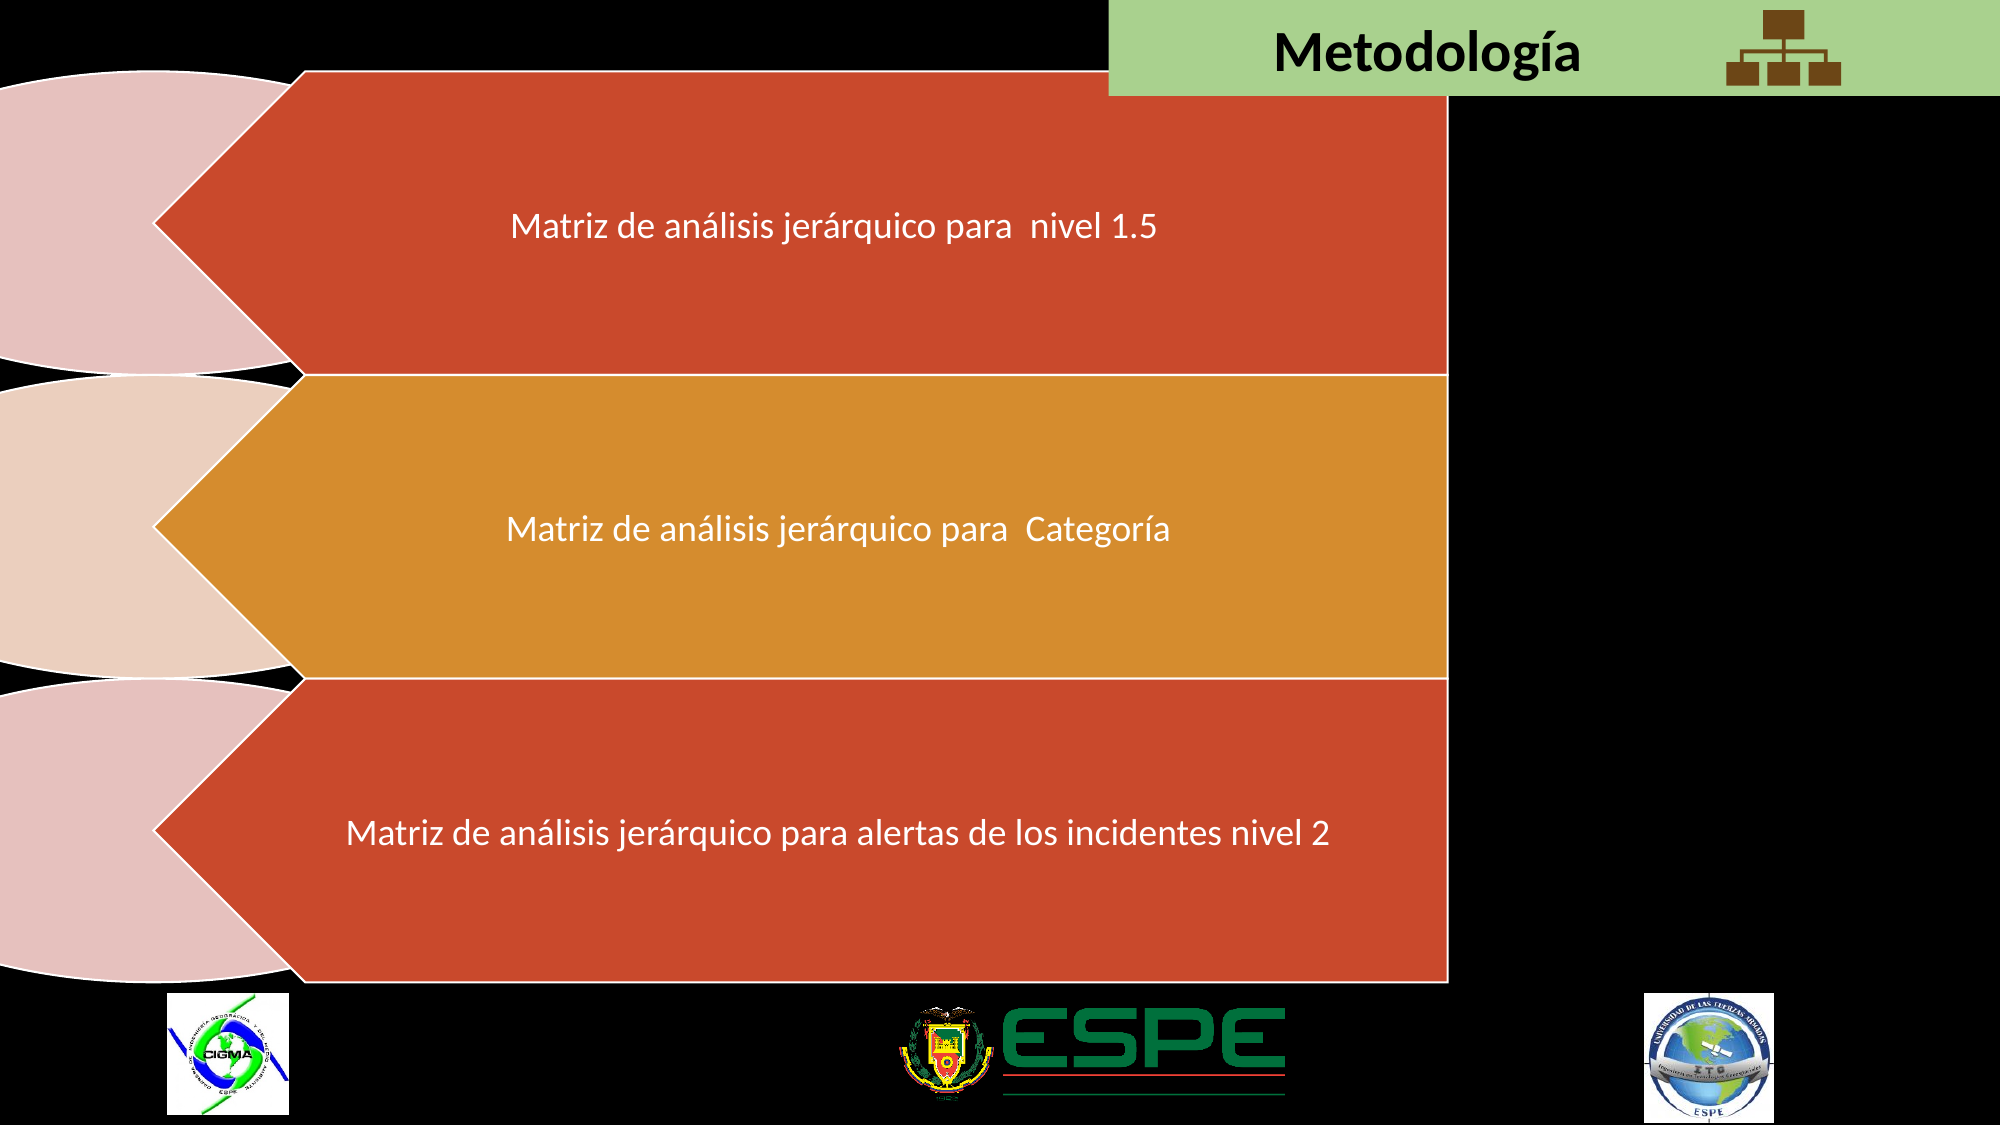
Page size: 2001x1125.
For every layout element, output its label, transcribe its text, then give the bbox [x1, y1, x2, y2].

text_box [0, 981, 2000, 1125]
picture [899, 1007, 1285, 1107]
text_box [1726, 10, 1842, 86]
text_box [0, 71, 1774, 983]
text_box Metodología [1108, 0, 2000, 97]
picture [167, 993, 289, 1115]
picture [1644, 993, 1774, 1123]
